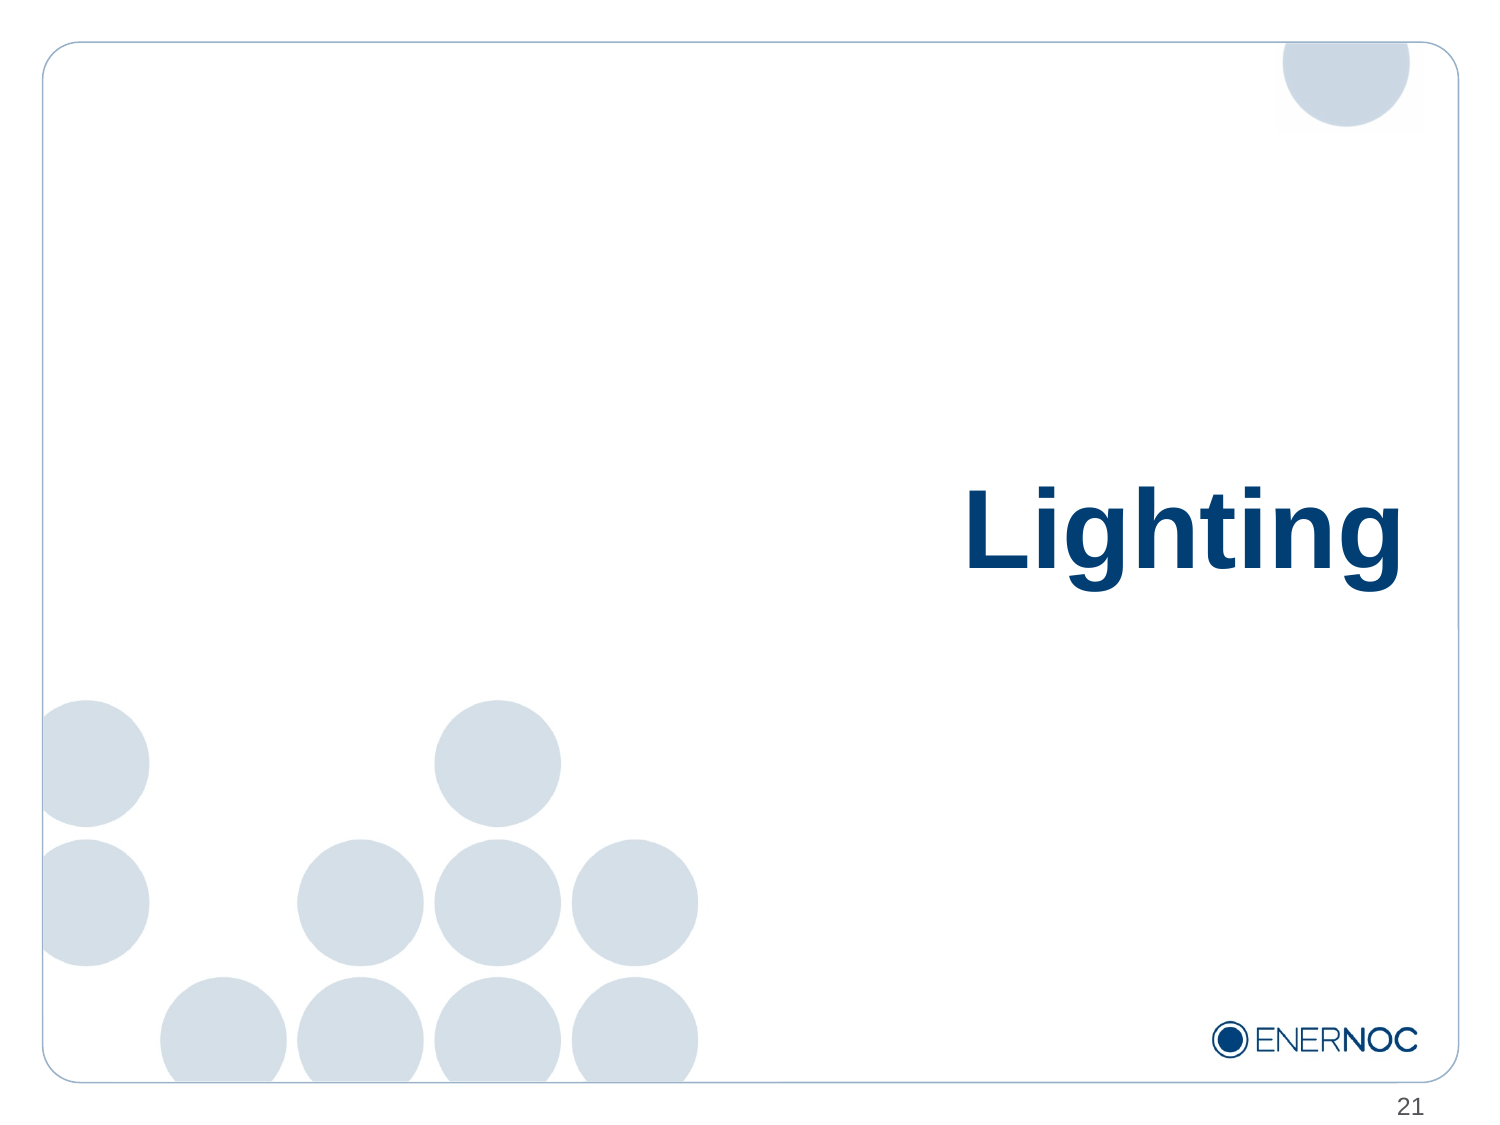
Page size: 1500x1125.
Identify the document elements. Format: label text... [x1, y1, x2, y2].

picture [43, 652, 848, 1082]
title Lighting [198, 426, 1407, 592]
picture [1204, 1016, 1421, 1061]
picture [1277, 44, 1423, 133]
